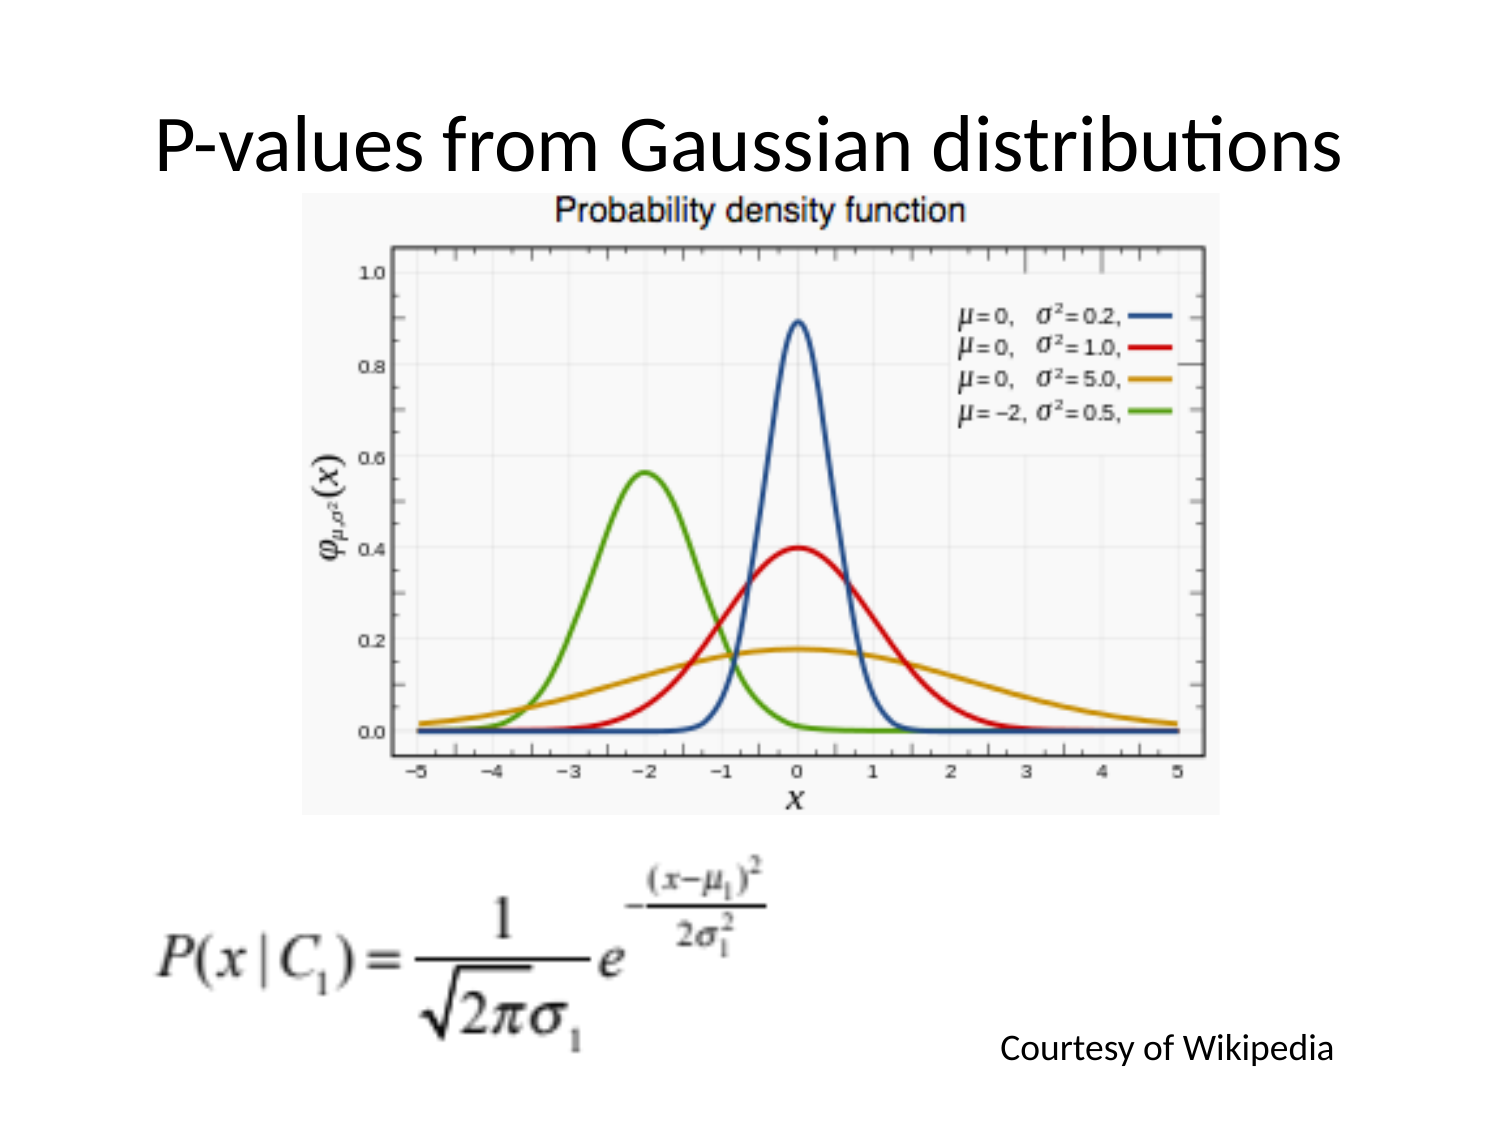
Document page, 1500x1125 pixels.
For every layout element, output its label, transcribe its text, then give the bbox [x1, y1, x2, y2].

title P-values from Gaussian distributions [75, 45, 1425, 233]
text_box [147, 841, 772, 1058]
text_box Courtesy of Wikipedia [985, 1015, 1351, 1076]
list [301, 193, 1220, 815]
